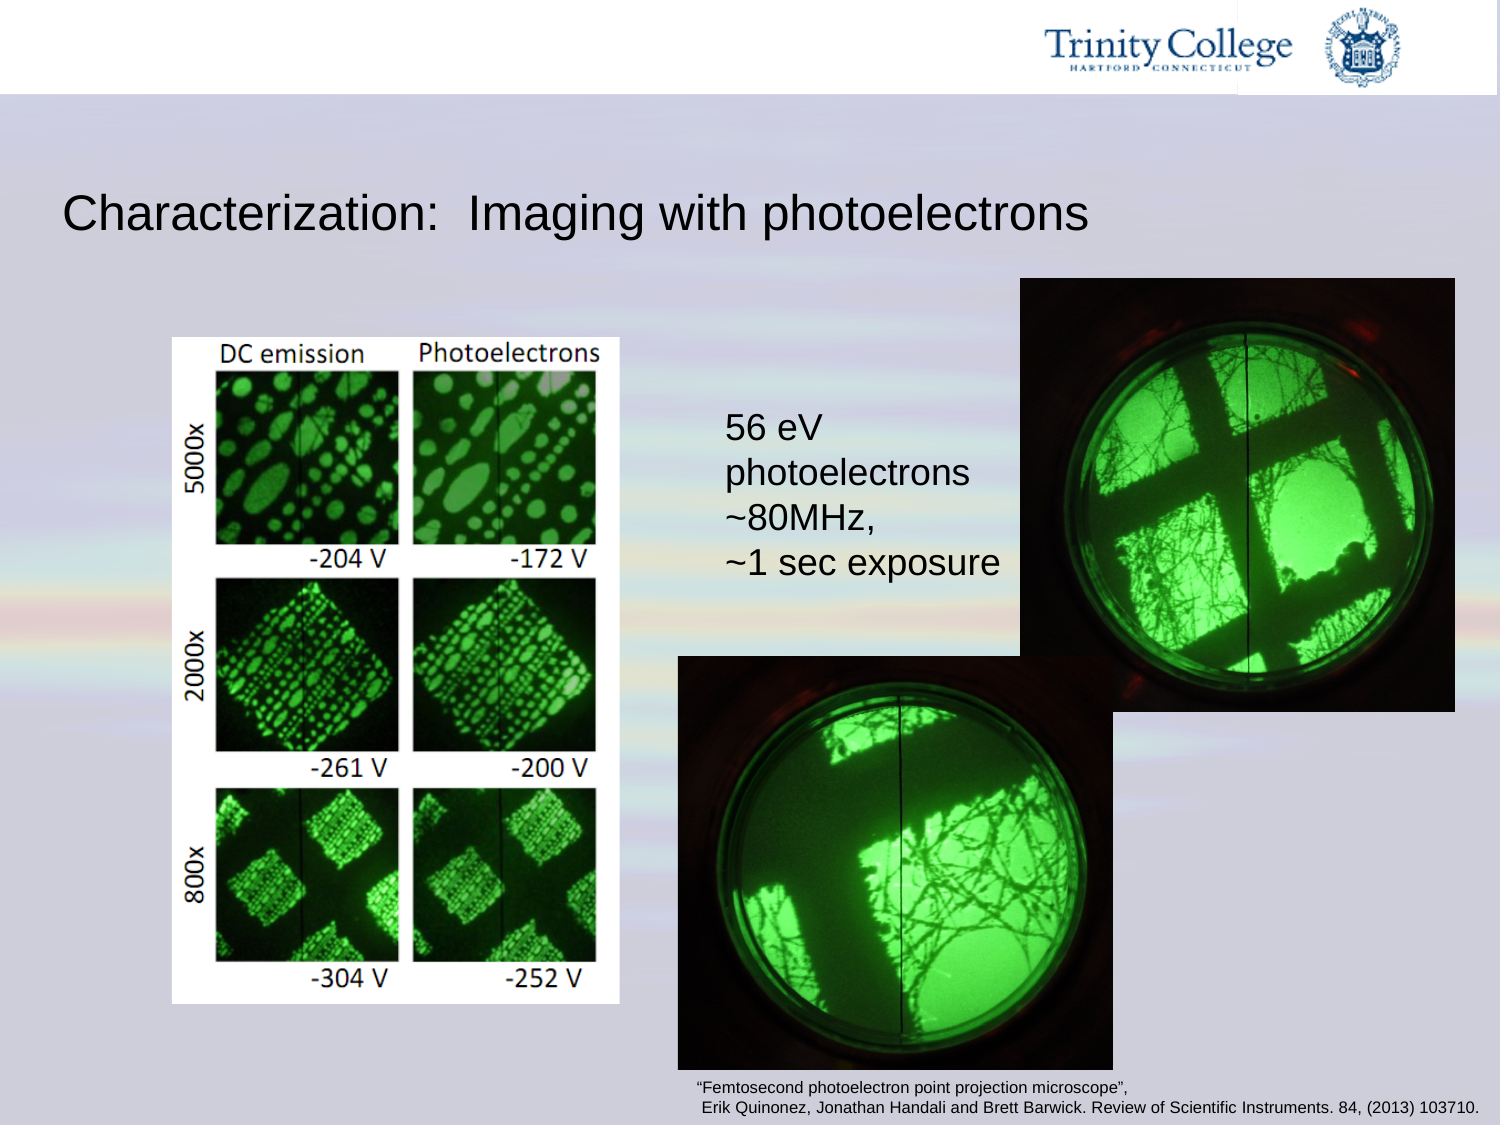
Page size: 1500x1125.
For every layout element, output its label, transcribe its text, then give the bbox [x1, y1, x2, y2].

picture [0, 0, 1500, 1125]
text_box 56 eV photoelectrons ~80MHz, ~1 sec exposure [710, 395, 1014, 591]
text_box “Femtosecond photoelectron point projection microscope”, Erik Quinonez, Jonathan Handali and Brett Barwick. Review of Scientific Instruments. 84, (2013) 103710. [682, 1069, 1496, 1125]
text_box Characterization: Imaging with photoelectrons [47, 172, 1225, 248]
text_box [0, 0, 1497, 95]
